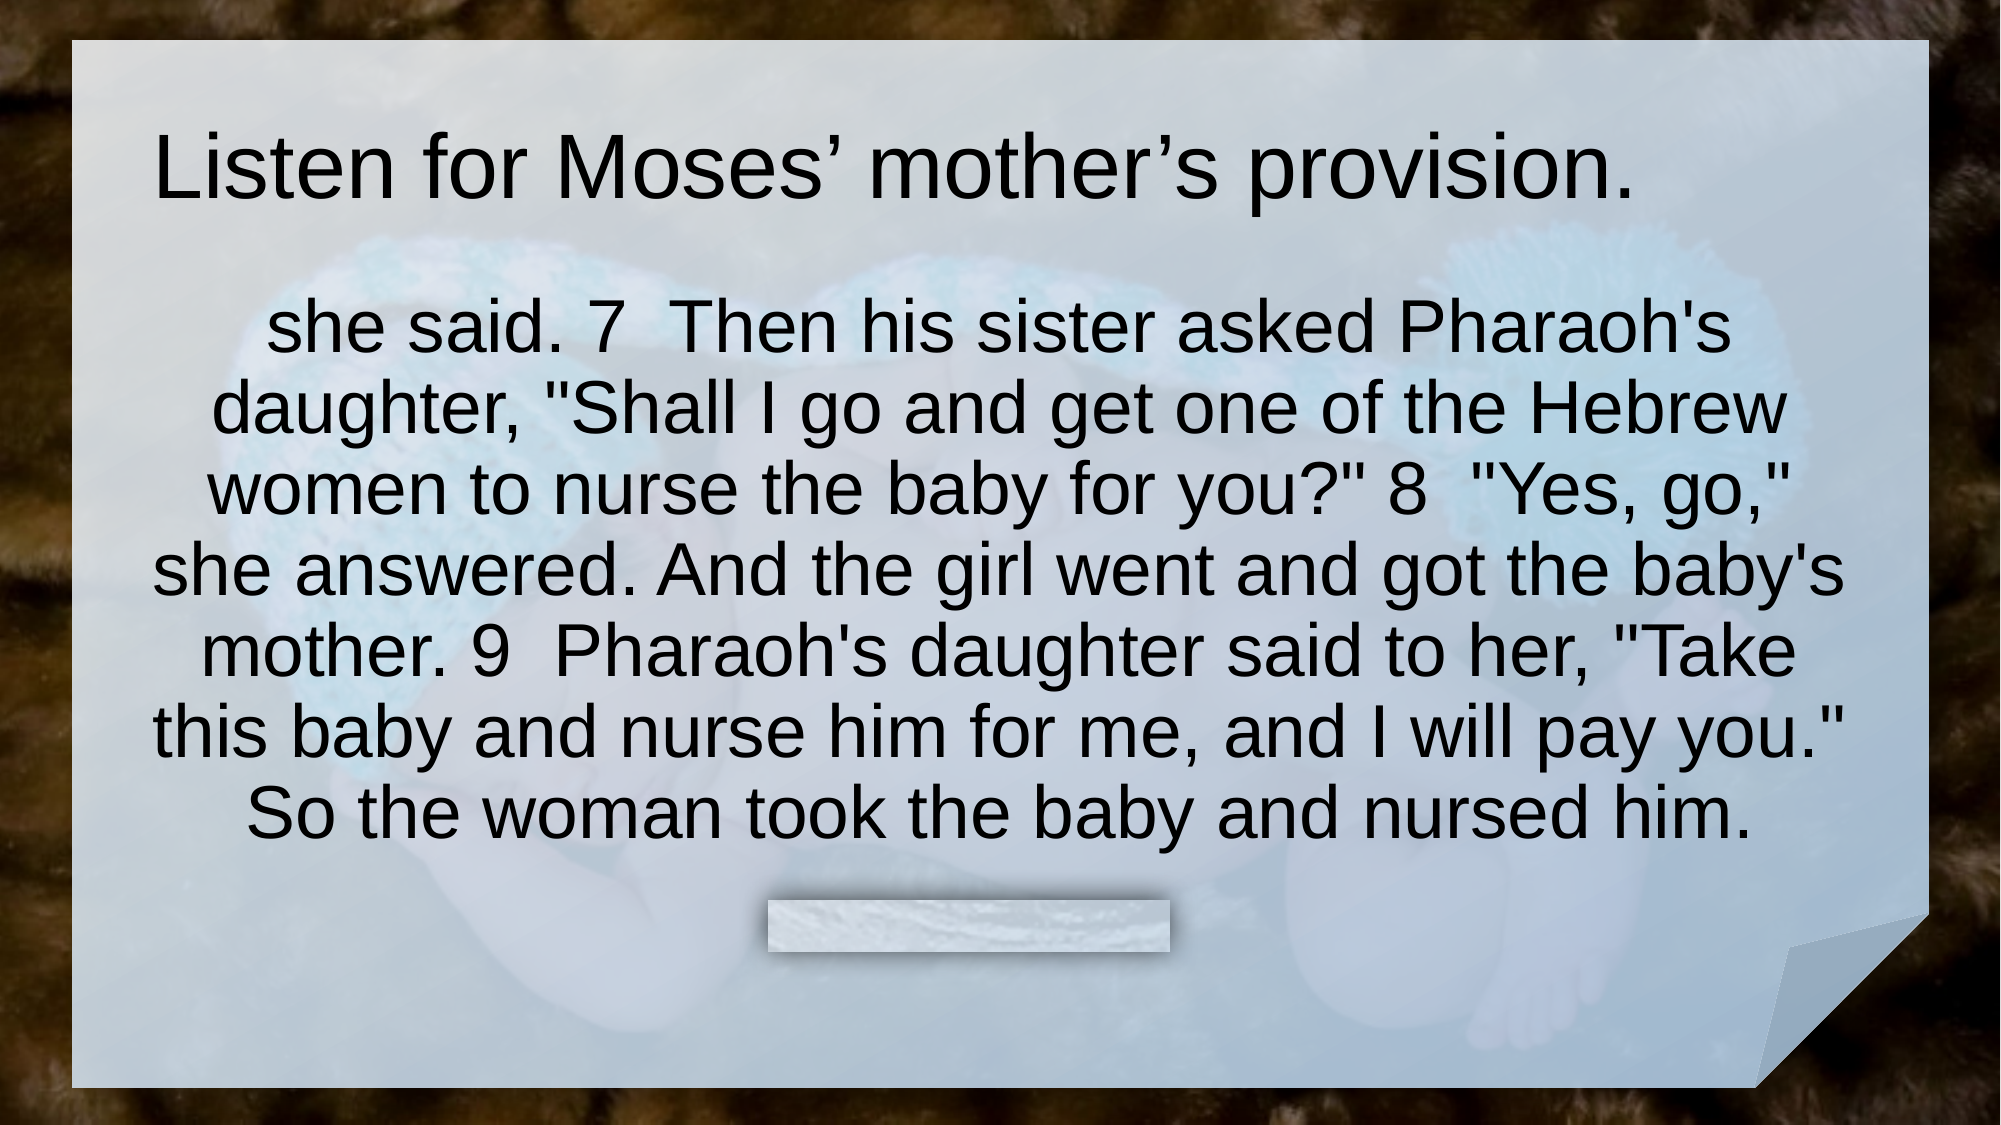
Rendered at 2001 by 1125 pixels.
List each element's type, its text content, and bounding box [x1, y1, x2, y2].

title Listen for Moses’ mother’s provision. [137, 59, 1863, 278]
list she said. 7 Then his sister asked Pharaoh's daughter, "Shall I go and get one of the Hebrew women to nurse the baby for you?" 8 "Yes, go," she answered. And the girl went and got the baby's mother. 9 Pharaoh's daughter said to her, "Take this baby and nurse him for me, and I will pay you." So the woman took the baby and nursed him. [137, 280, 1863, 995]
picture [0, 0, 2001, 1125]
